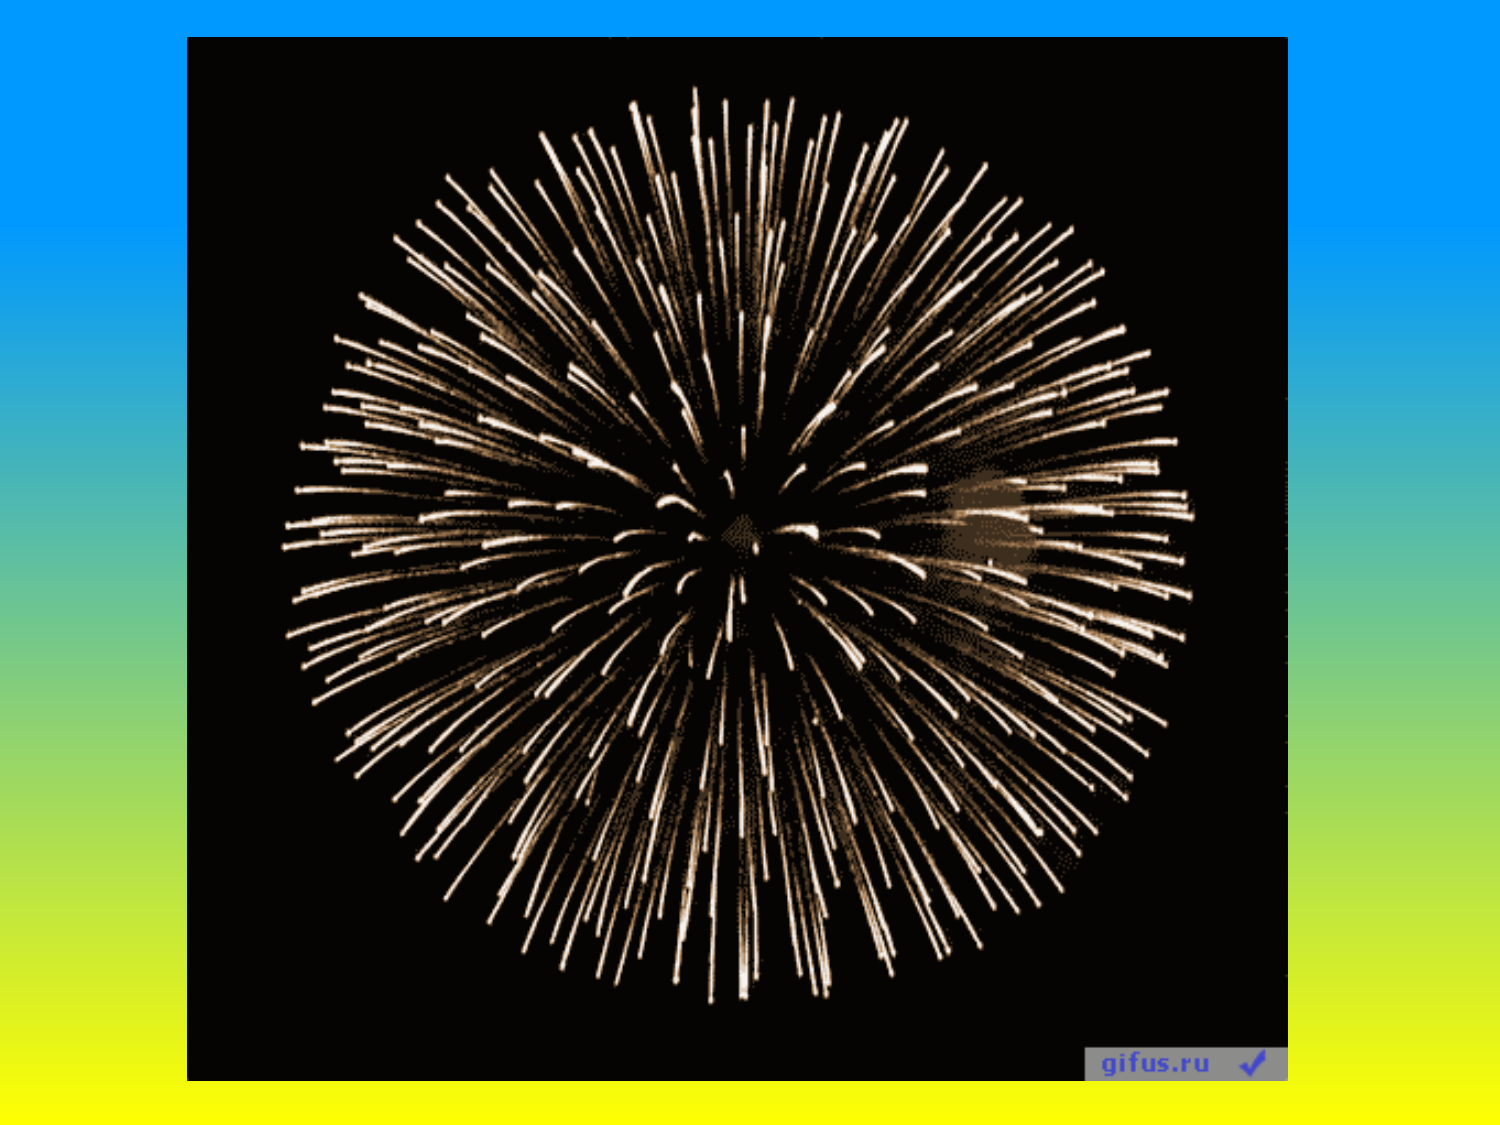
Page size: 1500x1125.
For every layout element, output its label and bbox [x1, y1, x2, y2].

picture [180, 37, 1293, 1081]
